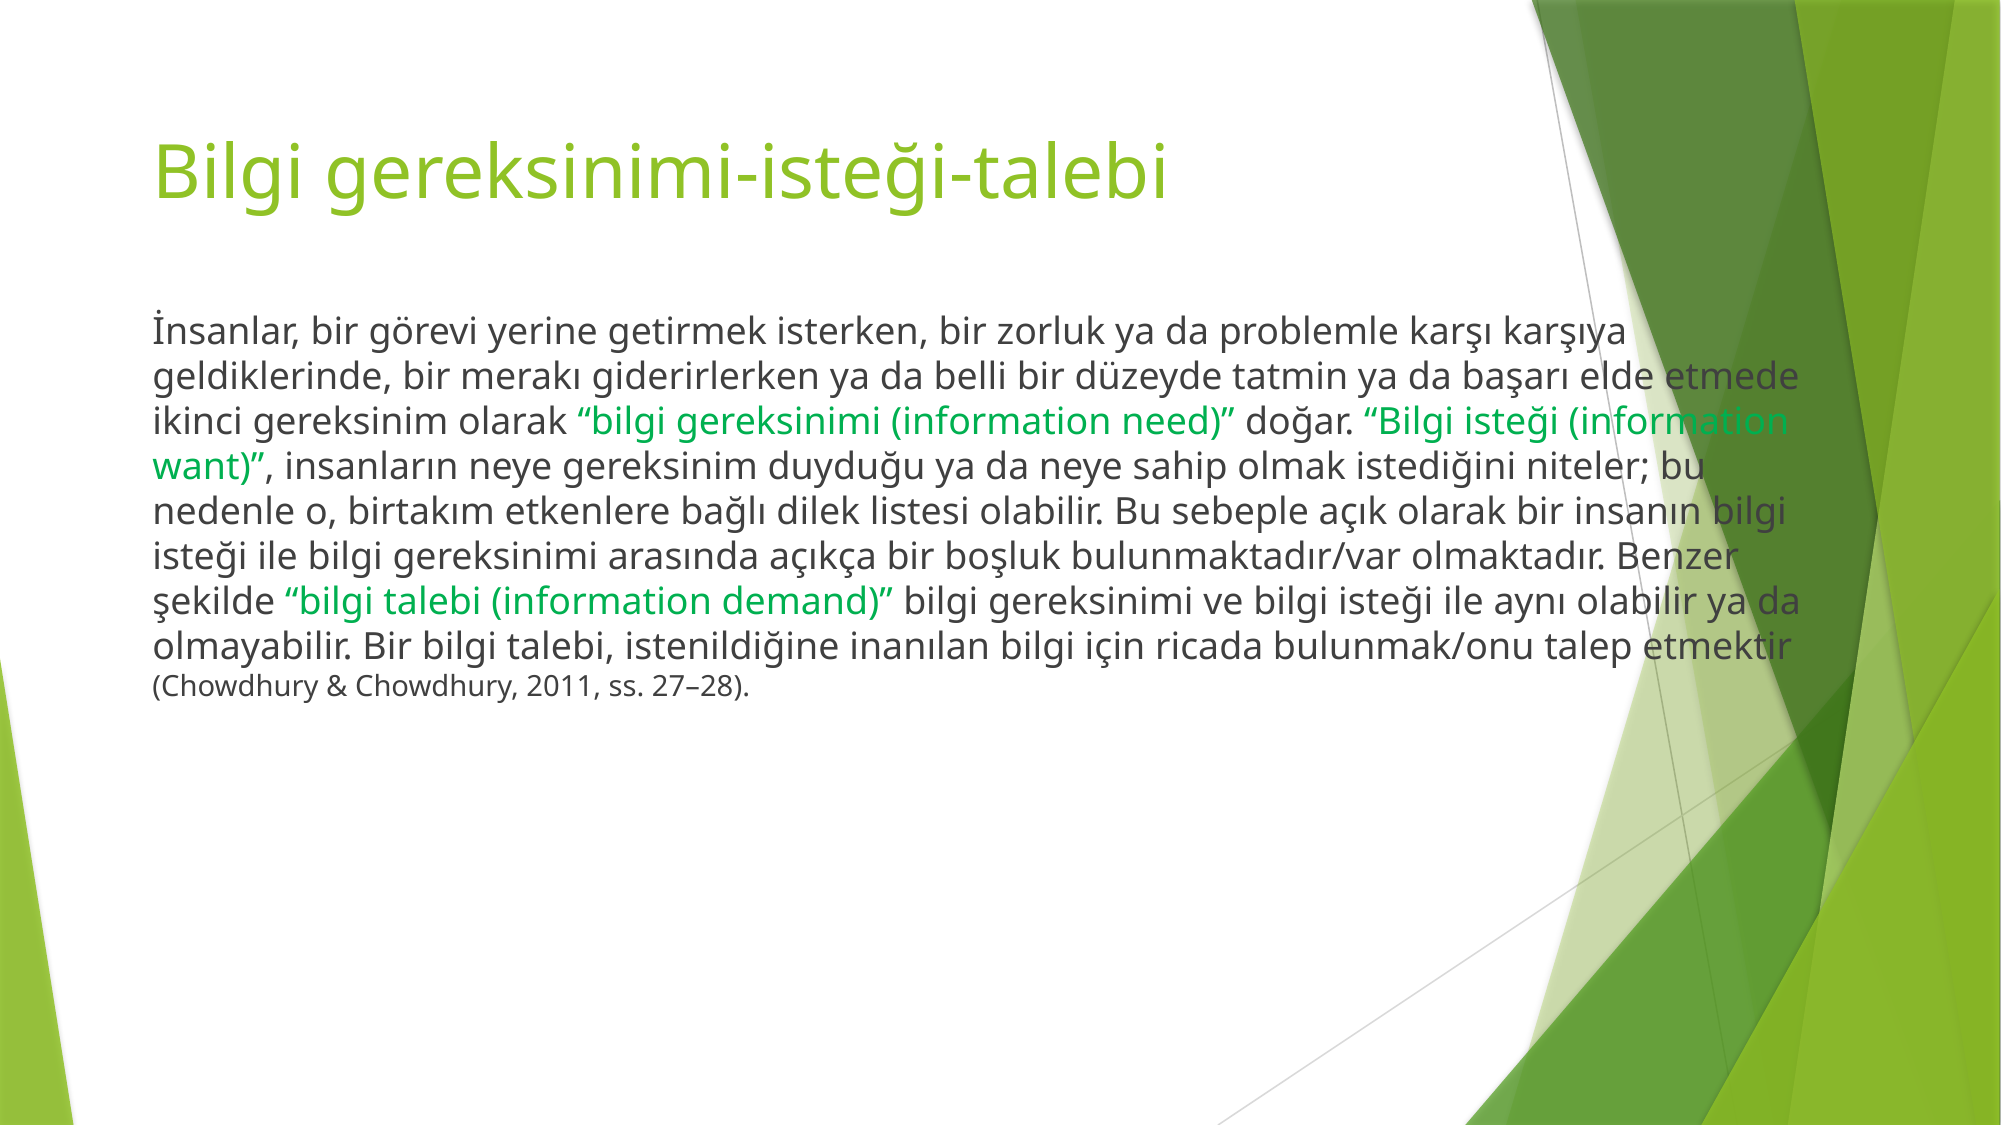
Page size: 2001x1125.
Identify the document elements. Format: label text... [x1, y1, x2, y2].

list İnsanlar, bir görevi yerine getirmek isterken, bir zorluk ya da problemle karşı karşıya geldiklerinde, bir merakı giderirlerken ya da belli bir düzeyde tatmin ya da başarı elde etmede ikinci gereksinim olarak “bilgi gereksinimi (information need)” doğar. “Bilgi isteği (information want)”, insanların neye gereksinim duyduğu ya da neye sahip olmak istediğini niteler; bu nedenle o, birtakım etkenlere bağlı dilek listesi olabilir. Bu sebeple açık olarak bir insanın bilgi isteği ile bilgi gereksinimi arasında açıkça bir boşluk bulunmaktadır/var olmaktadır. Benzer şekilde “bilgi talebi (information demand)” bilgi gereksinimi ve bilgi isteği ile aynı olabilir ya da olmayabilir. Bir bilgi talebi, istenildiğine inanılan bilgi için ricada bulunmak/onu talep etmektir (Chowdhury & Chowdhury, 2011, ss. 27–28). [137, 299, 1863, 1014]
title Bilgi gereksinimi-isteği-talebi [137, 59, 1863, 278]
